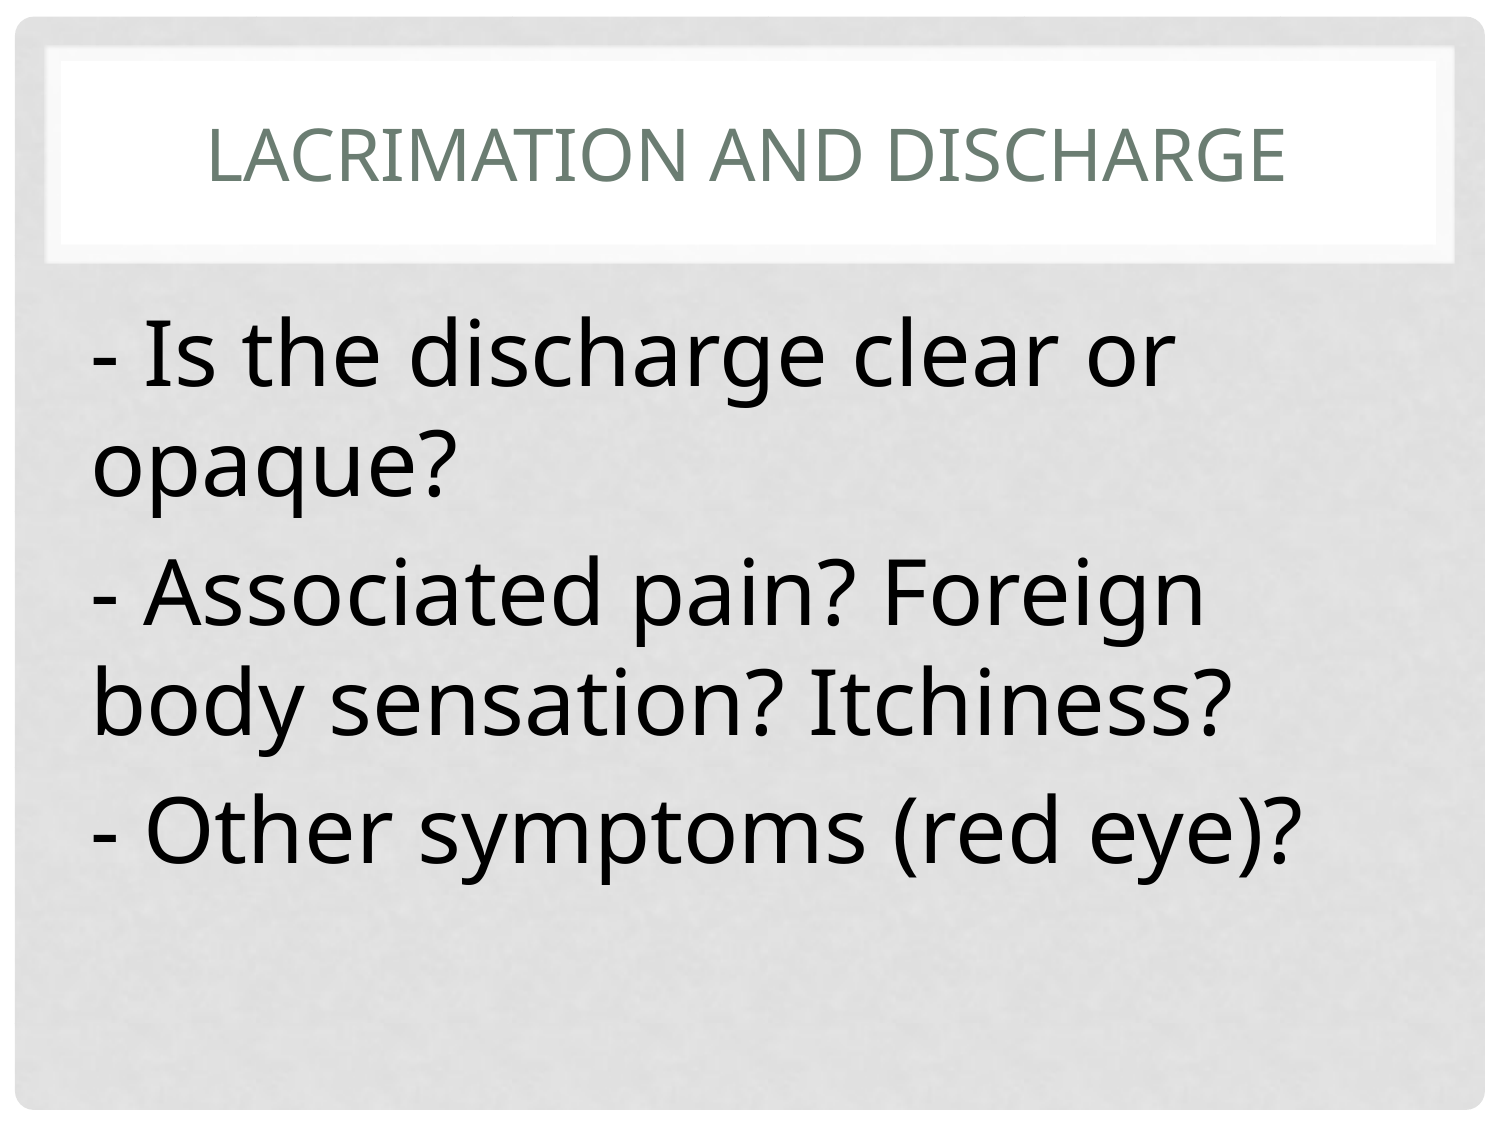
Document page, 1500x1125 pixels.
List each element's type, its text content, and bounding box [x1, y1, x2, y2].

list - Is the discharge clear or opaque? - Associated pain? Foreign body sensation? Itchiness? - Other symptoms (red eye)? [75, 287, 1425, 1005]
title Lacrimation and discharge [69, 66, 1425, 238]
